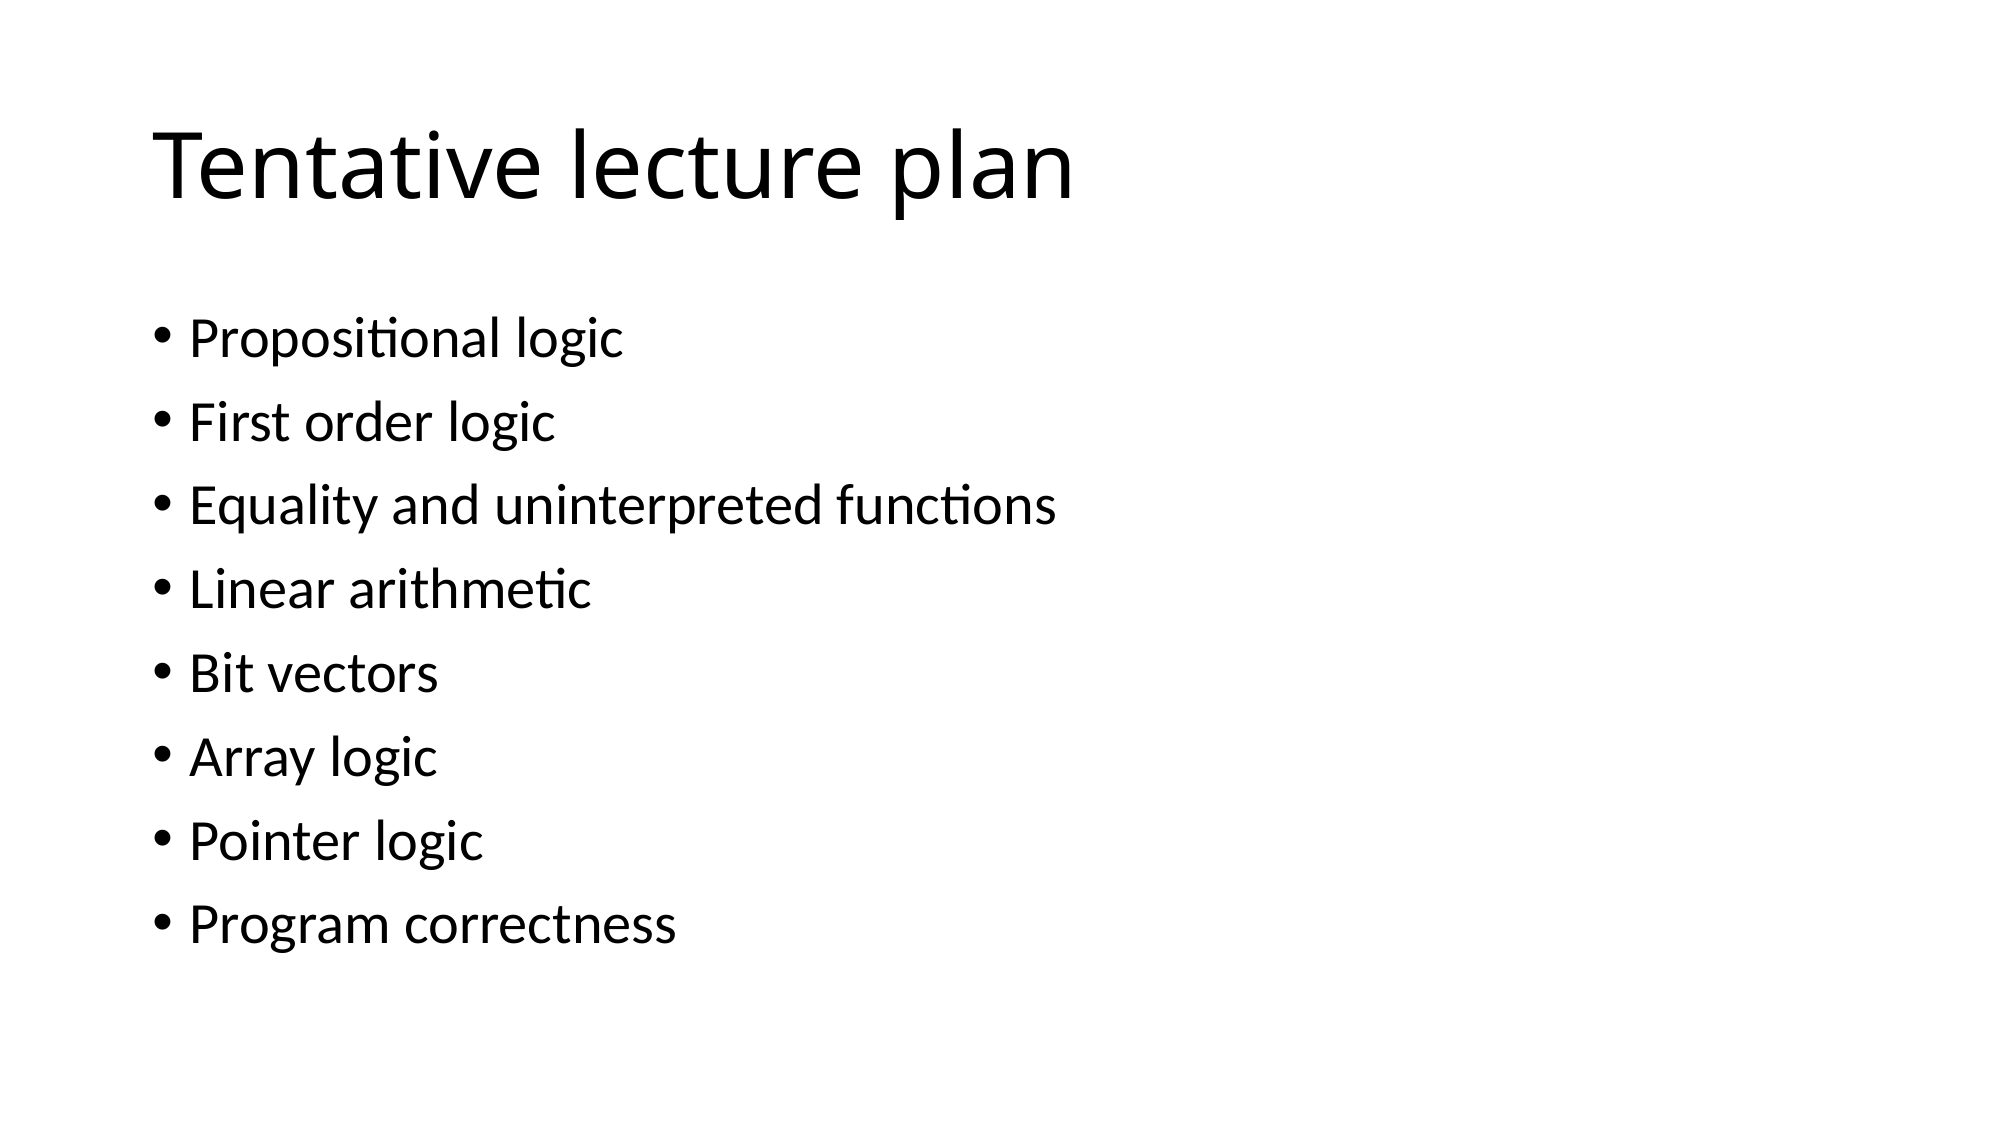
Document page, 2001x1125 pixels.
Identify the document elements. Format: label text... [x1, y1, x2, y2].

list Propositional logic First order logic Equality and uninterpreted functions Linear arithmetic Bit vectors Array logic Pointer logic Program correctness [137, 299, 1863, 1014]
title Tentative lecture plan [137, 59, 1863, 278]
